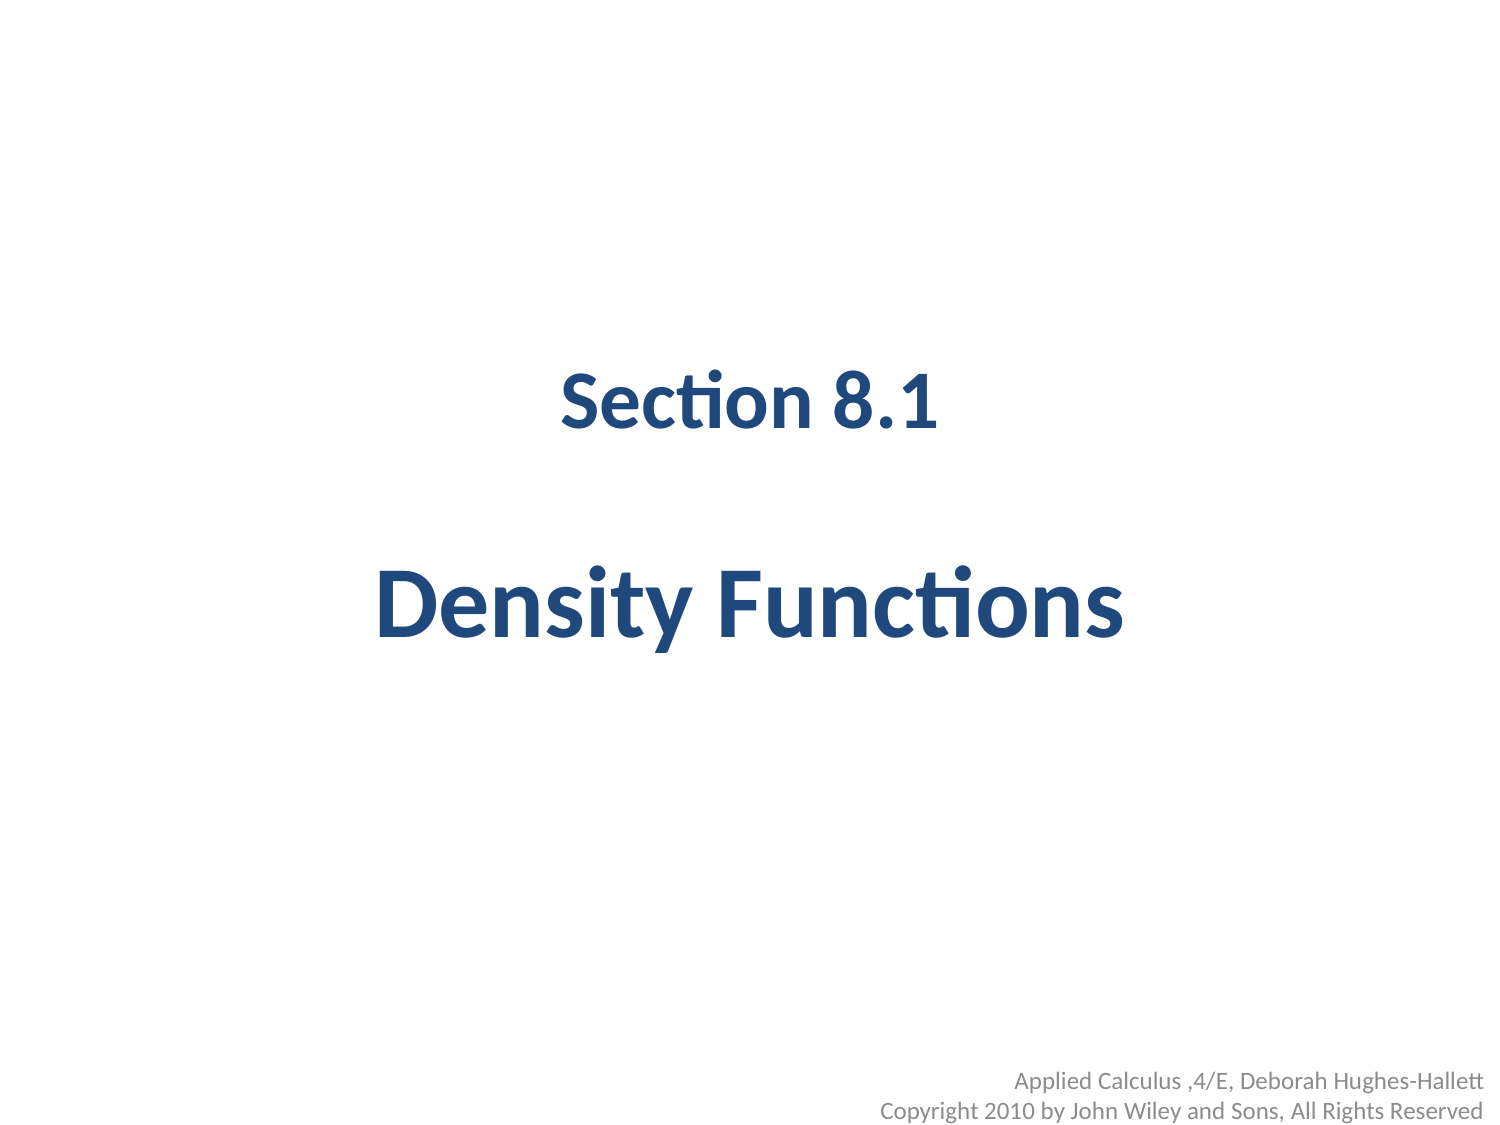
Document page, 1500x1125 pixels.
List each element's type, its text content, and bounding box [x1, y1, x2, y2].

title Section 8.1 Density Functions [75, 315, 1425, 810]
footer Applied Calculus ,4/E, Deborah Hughes-Hallett Copyright 2010 by John Wiley and Sons, All Rights Reserved [800, 1065, 1500, 1125]
